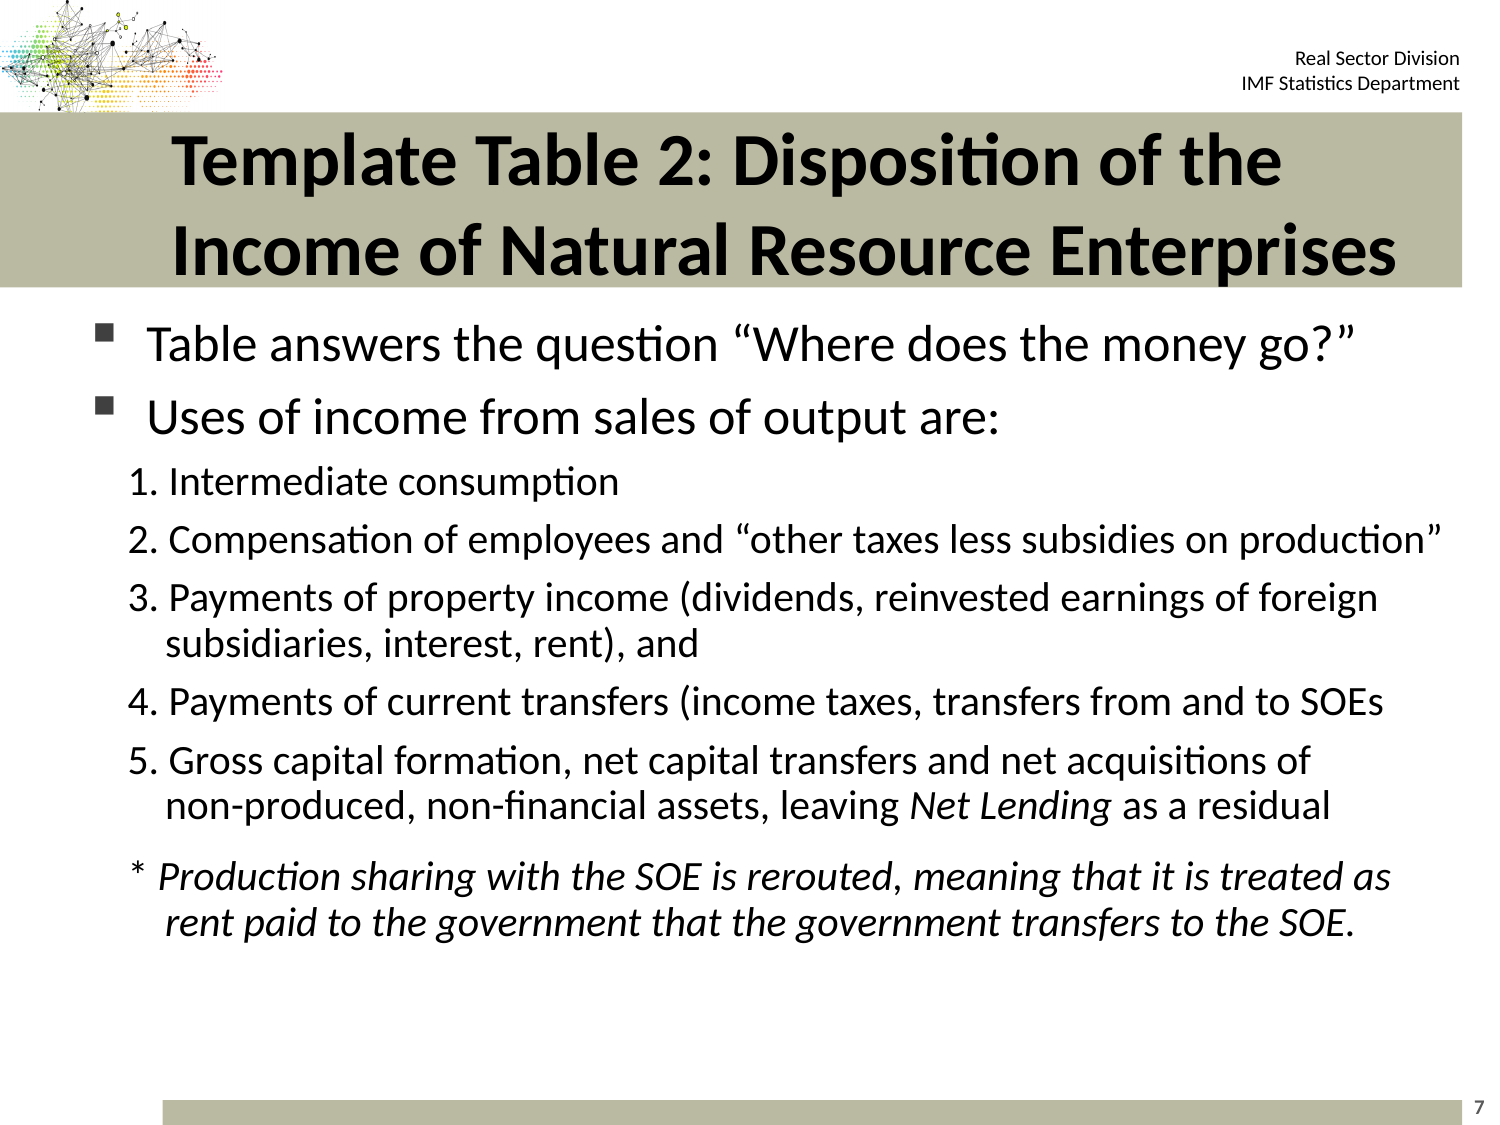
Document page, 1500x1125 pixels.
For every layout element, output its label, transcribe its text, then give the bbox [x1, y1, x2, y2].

slide_number 7 [1441, 1074, 1500, 1125]
title Template Table 2: Disposition of the Income of Natural Resource Enterprises [0, 112, 1463, 288]
picture [0, 0, 225, 112]
list Table answers the question “Where does the money go?” Uses of income from sales of output are: 1. Intermediate consumption 2. Compensation of employees and “other taxes less subsidies on production” 3. Payments of property income (dividends, reinvested earnings of foreign subsidiaries, interest, rent), and 4. Payments of current transfers (income taxes, transfers from and to SOEs 5. Gross capital formation, net capital transfers and net acquisitions of non-produced, non-financial assets, leaving Net Lending as a residual * Production sharing with the SOE is rerouted, meaning that it is treated as rent paid to the government that the government transfers to the SOE. [75, 312, 1463, 1088]
